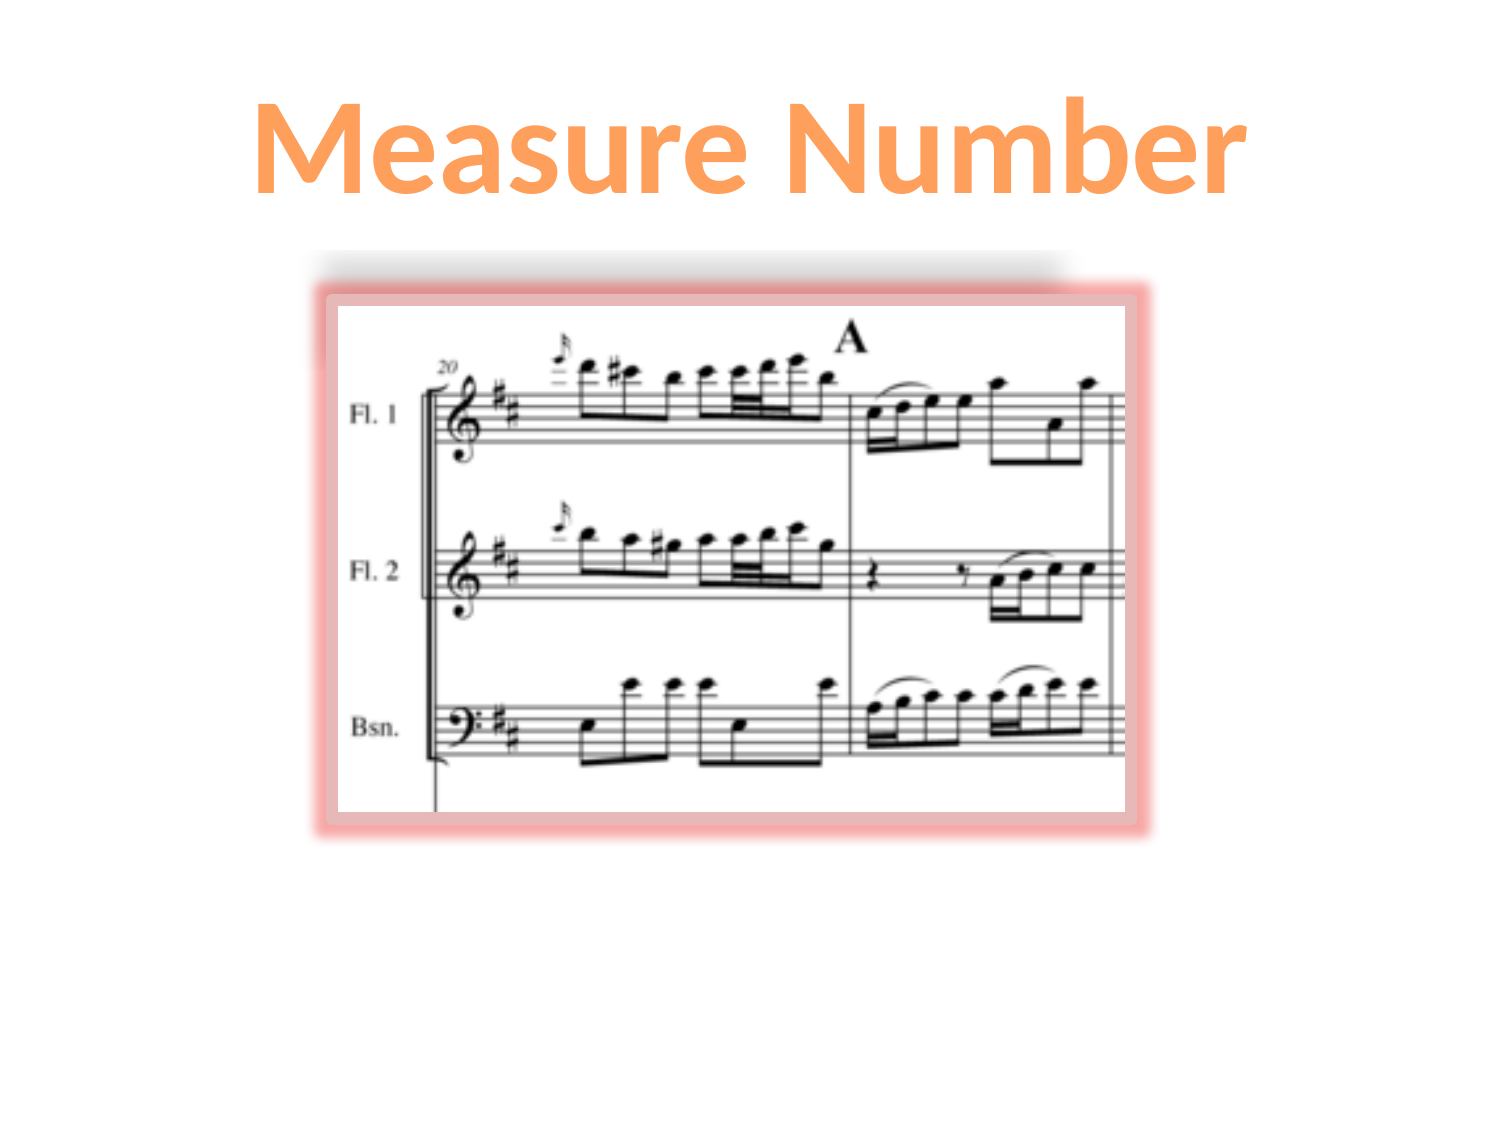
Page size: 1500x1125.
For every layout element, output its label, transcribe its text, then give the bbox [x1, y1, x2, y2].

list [338, 306, 1126, 813]
title Measure Number [75, 45, 1425, 233]
